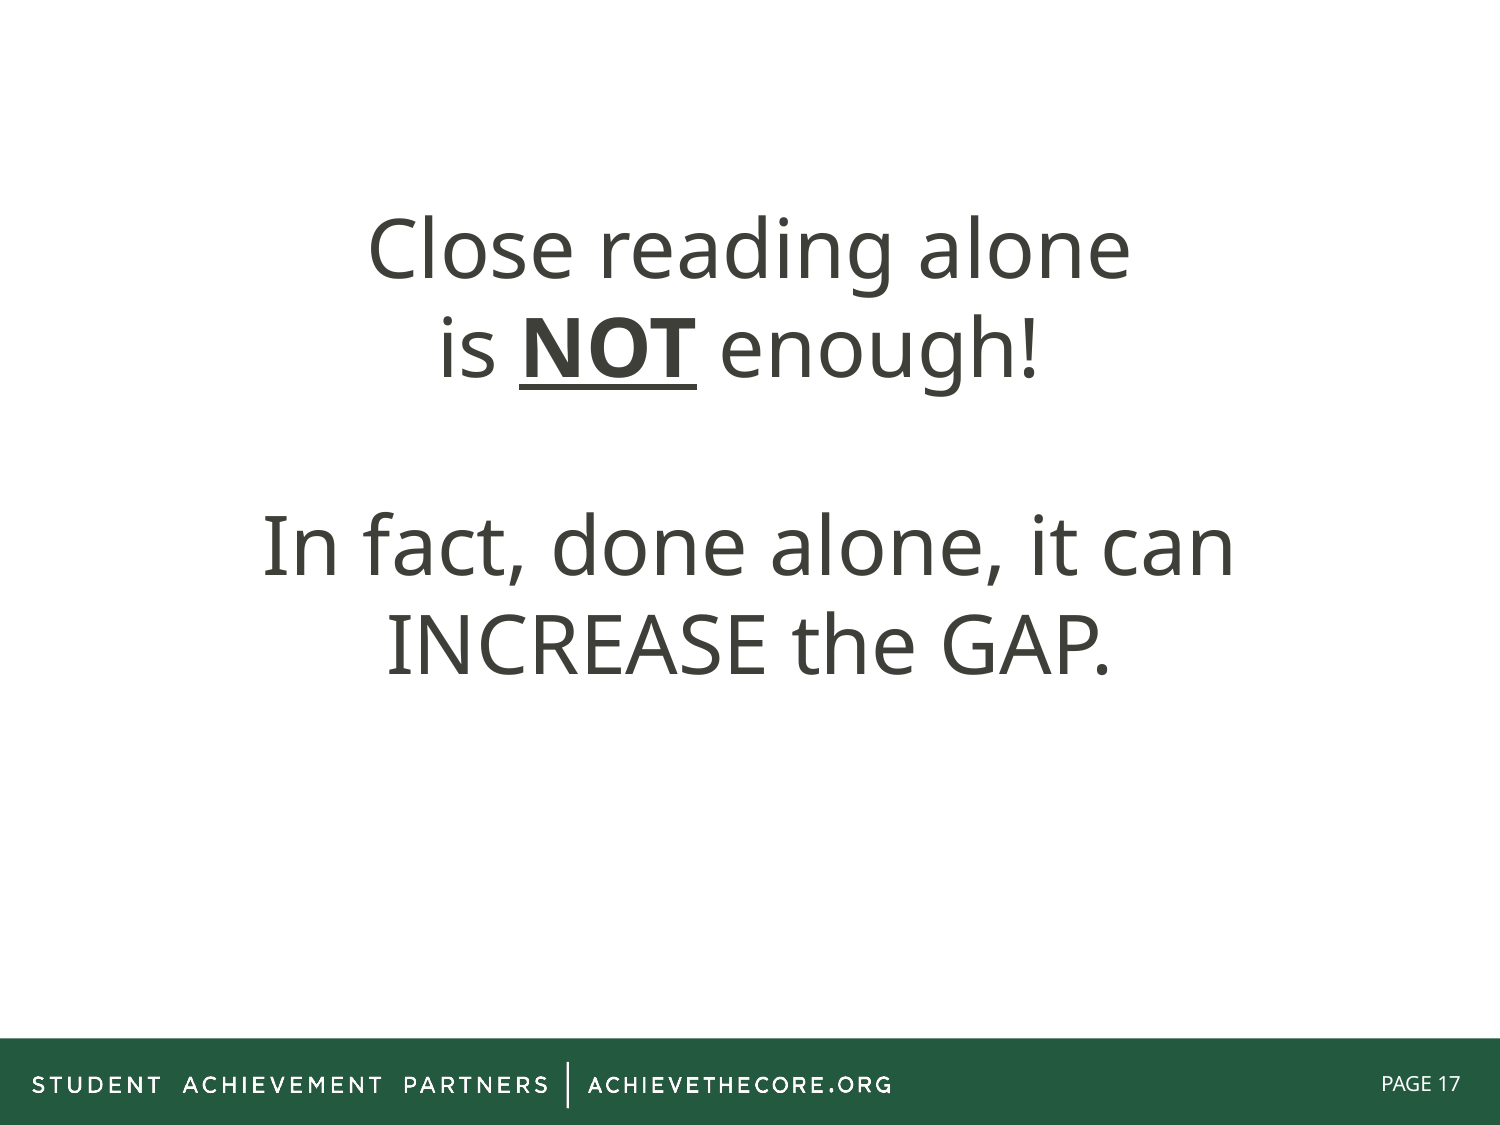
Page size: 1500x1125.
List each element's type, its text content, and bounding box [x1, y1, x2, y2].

picture [12, 1055, 911, 1112]
title Close reading alone is NOT enough! In fact, done alone, it can INCREASE the GAP. [62, 350, 1438, 600]
